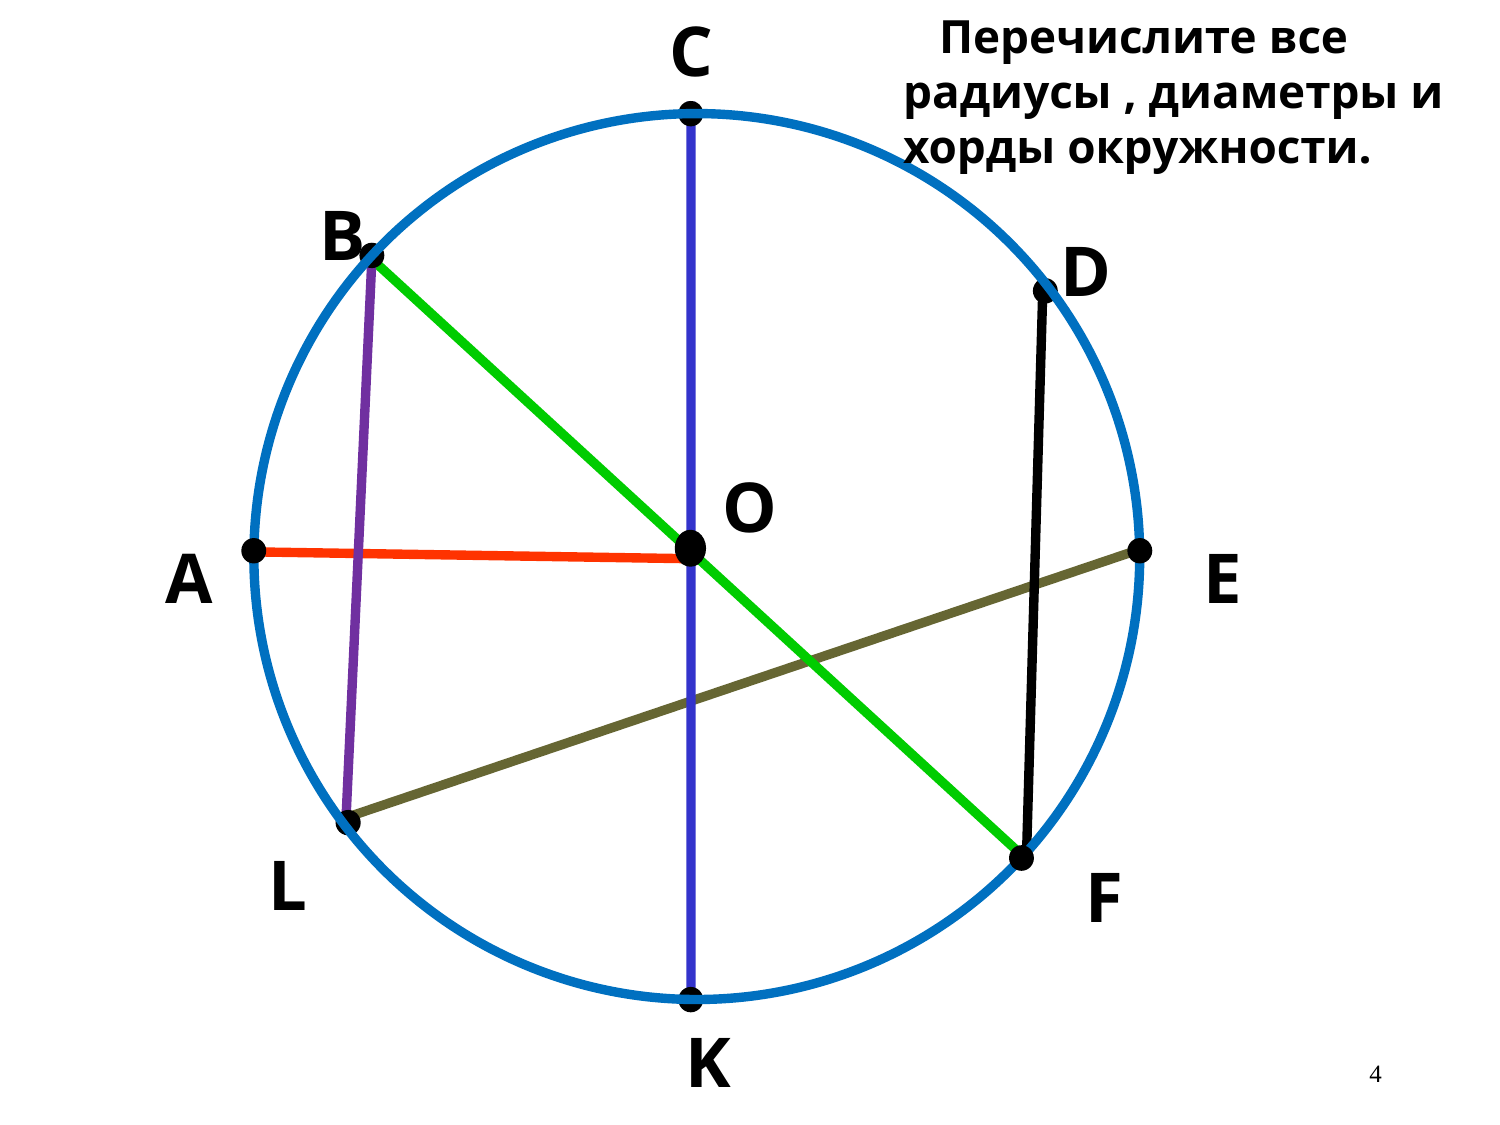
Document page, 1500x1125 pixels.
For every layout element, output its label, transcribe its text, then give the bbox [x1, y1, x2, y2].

text_box А [147, 527, 231, 625]
text_box [336, 817, 351, 835]
text_box В [300, 184, 384, 283]
text_box F [1068, 845, 1140, 944]
text_box Перечислите все радиусы , диаметры и хорды окружности. [888, 0, 1500, 180]
text_box D [1045, 219, 1105, 318]
text_box L [253, 834, 301, 932]
text_box [1128, 538, 1152, 563]
text_box [253, 113, 1140, 1000]
text_box [242, 538, 266, 563]
text_box K [667, 1011, 750, 1109]
text_box С [654, 0, 726, 98]
text_box [679, 1000, 703, 1011]
text_box [1009, 845, 1034, 871]
text_box E [1163, 527, 1282, 625]
text_box O [702, 456, 798, 554]
text_box [675, 530, 705, 566]
text_box [679, 101, 703, 113]
slide_number 4 [1059, 1042, 1397, 1103]
